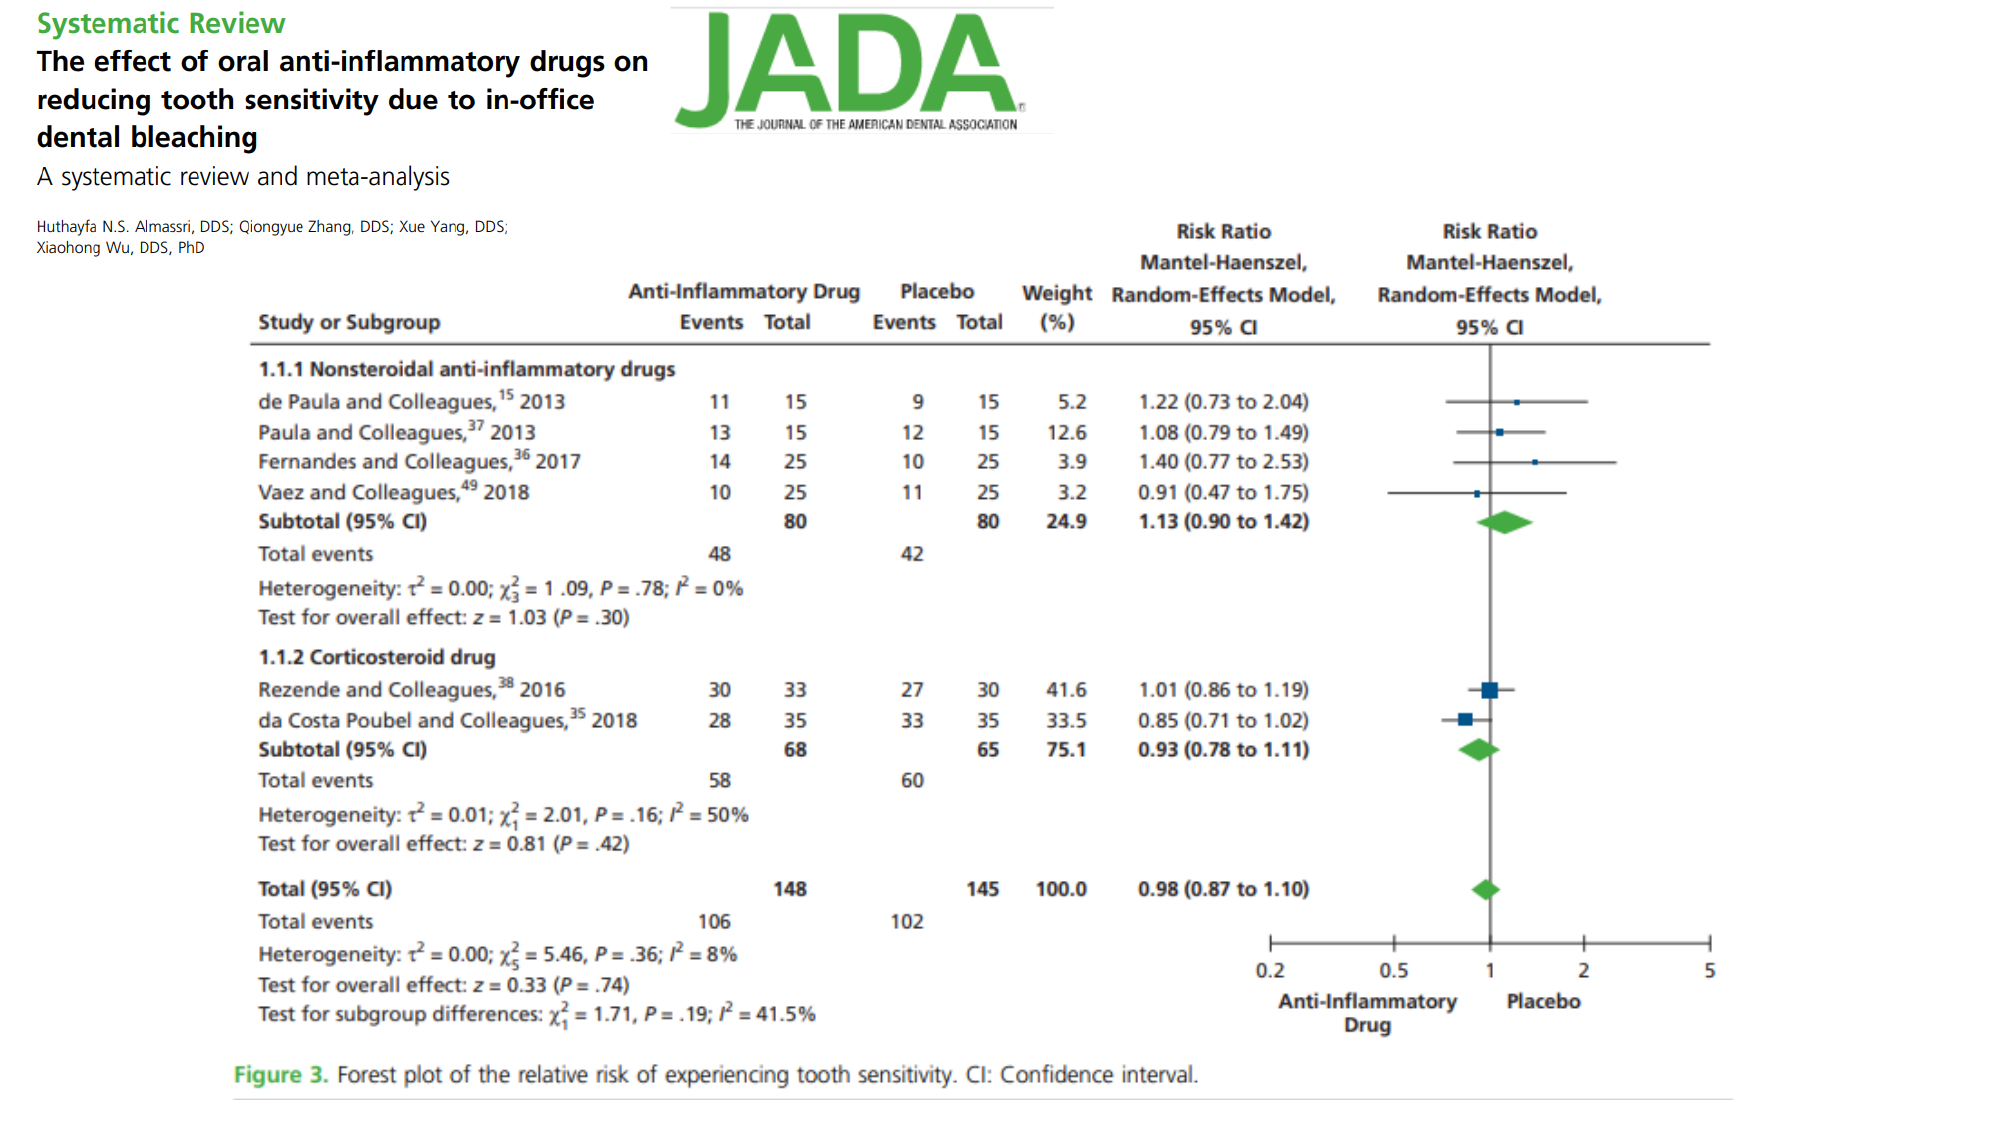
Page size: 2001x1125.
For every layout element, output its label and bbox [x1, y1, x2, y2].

picture [27, 0, 1775, 1100]
picture [670, 6, 1055, 134]
